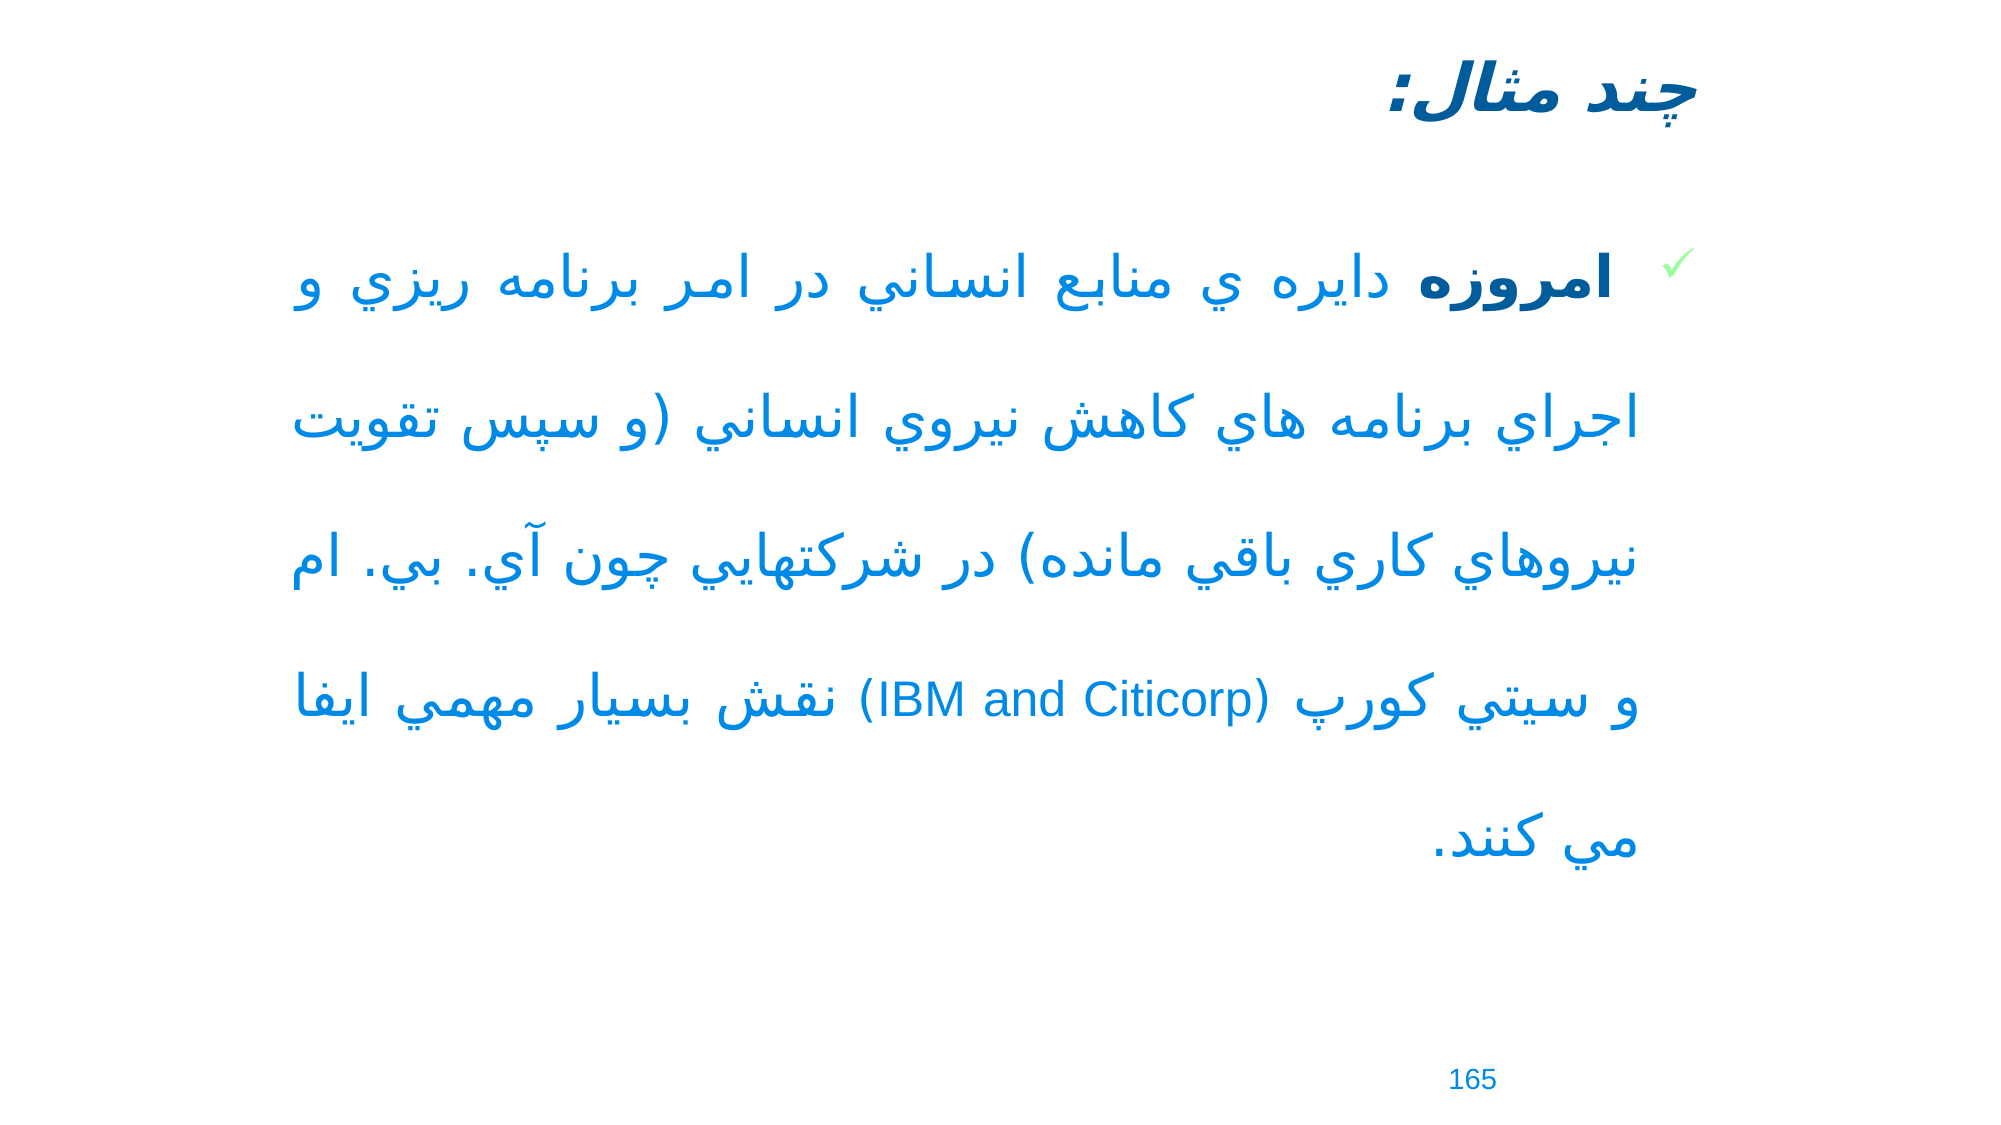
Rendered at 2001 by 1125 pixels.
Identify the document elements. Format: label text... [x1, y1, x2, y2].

slide_number 165 [1433, 1024, 1901, 1103]
list چند مثال: امروزه دايره ي منابع انساني در امر برنامه ريزي و اجراي برنامه هاي کاهش نيروي انساني (و سپس تقويت نيروهاي کاري باقي مانده) در شرکتهايي چون آي. بي. ام و سيتي کورپ (IBM and Citicorp) نقش بسيار مهمي ايفا مي کنند. [274, 37, 1713, 806]
